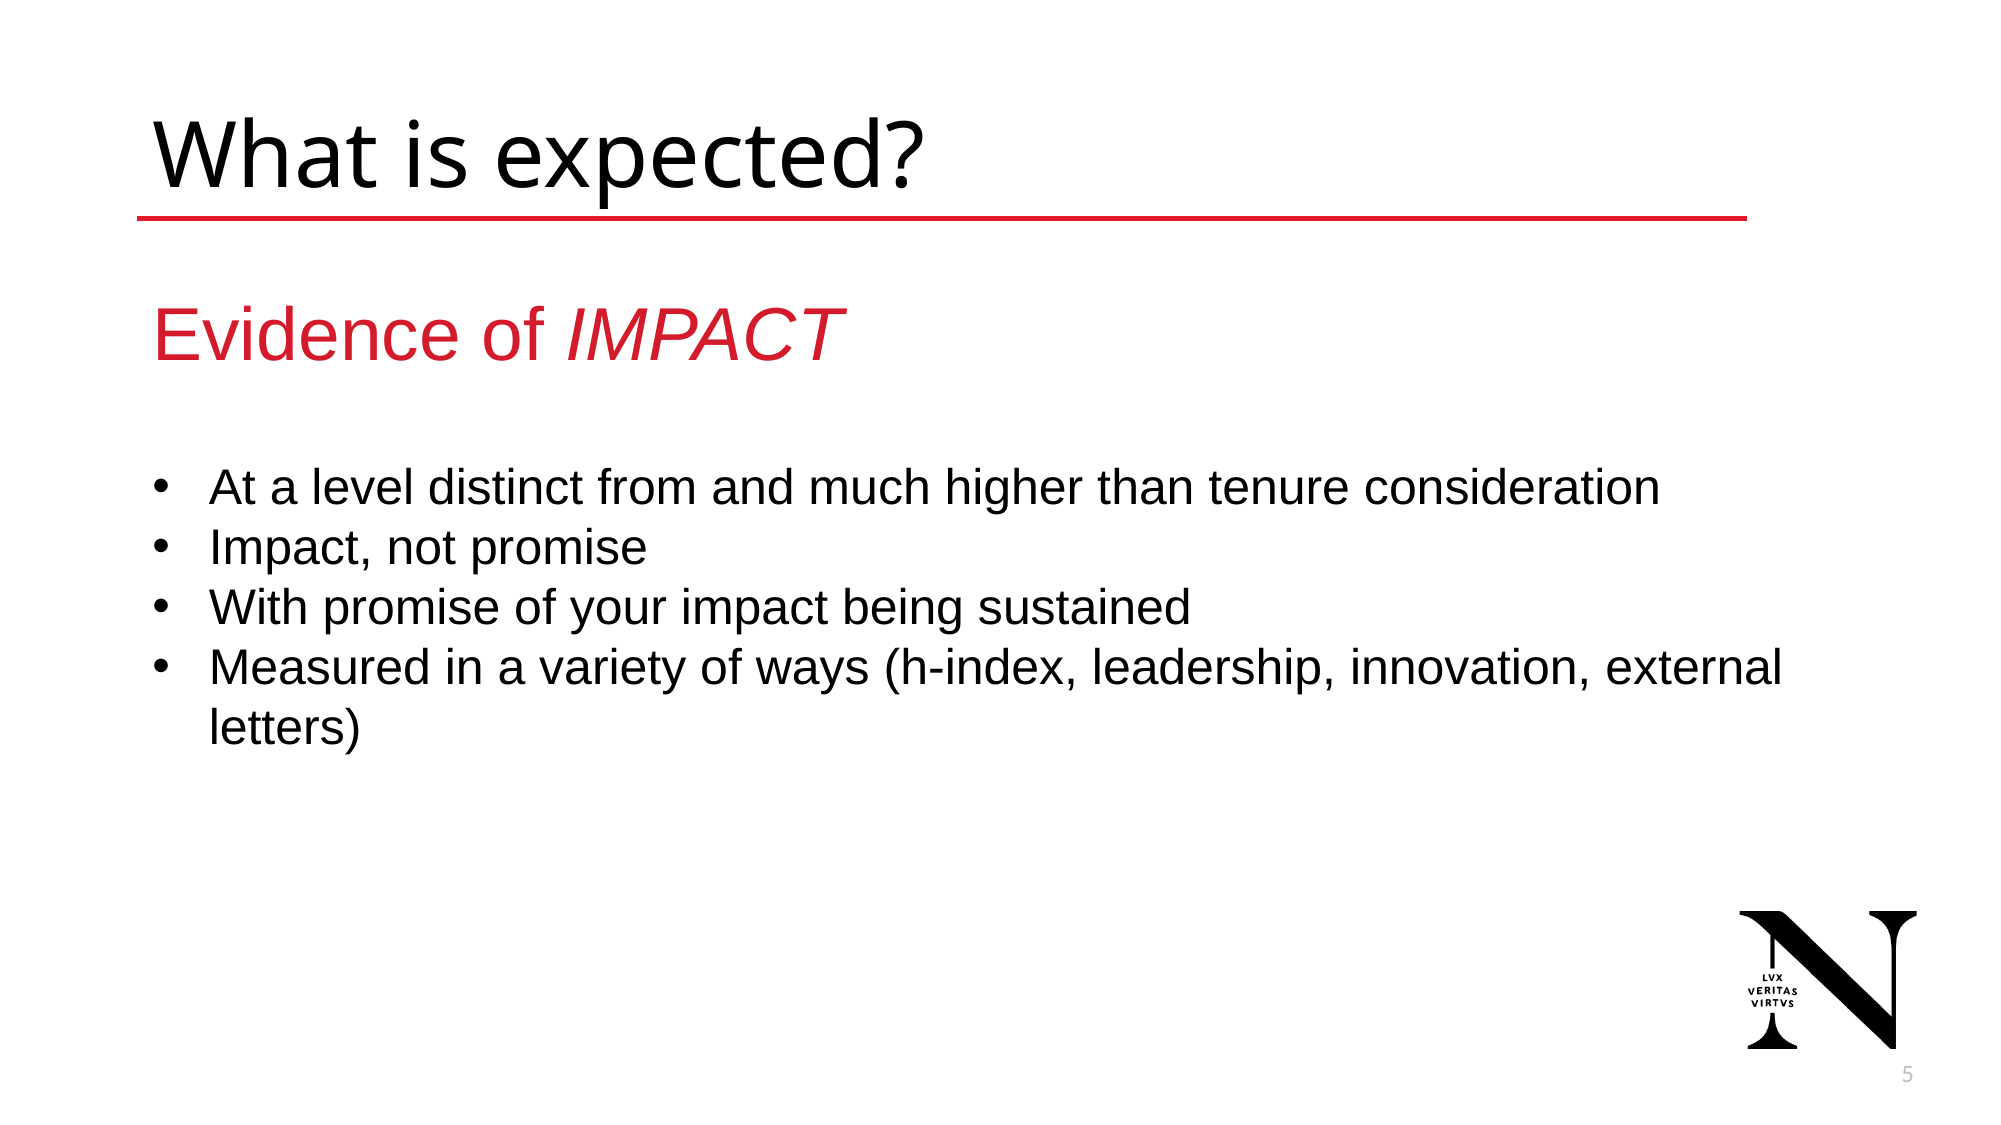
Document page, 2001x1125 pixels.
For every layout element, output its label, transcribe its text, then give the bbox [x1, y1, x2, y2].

slide_number 5 [1479, 1042, 1930, 1103]
list Evidence of IMPACT At a level distinct from and much higher than tenure consideration Impact, not promise With promise of your impact being sustained Measured in a variety of ways (h-index, leadership, innovation, external letters) [137, 277, 1863, 992]
title What is expected? [137, 49, 1863, 267]
